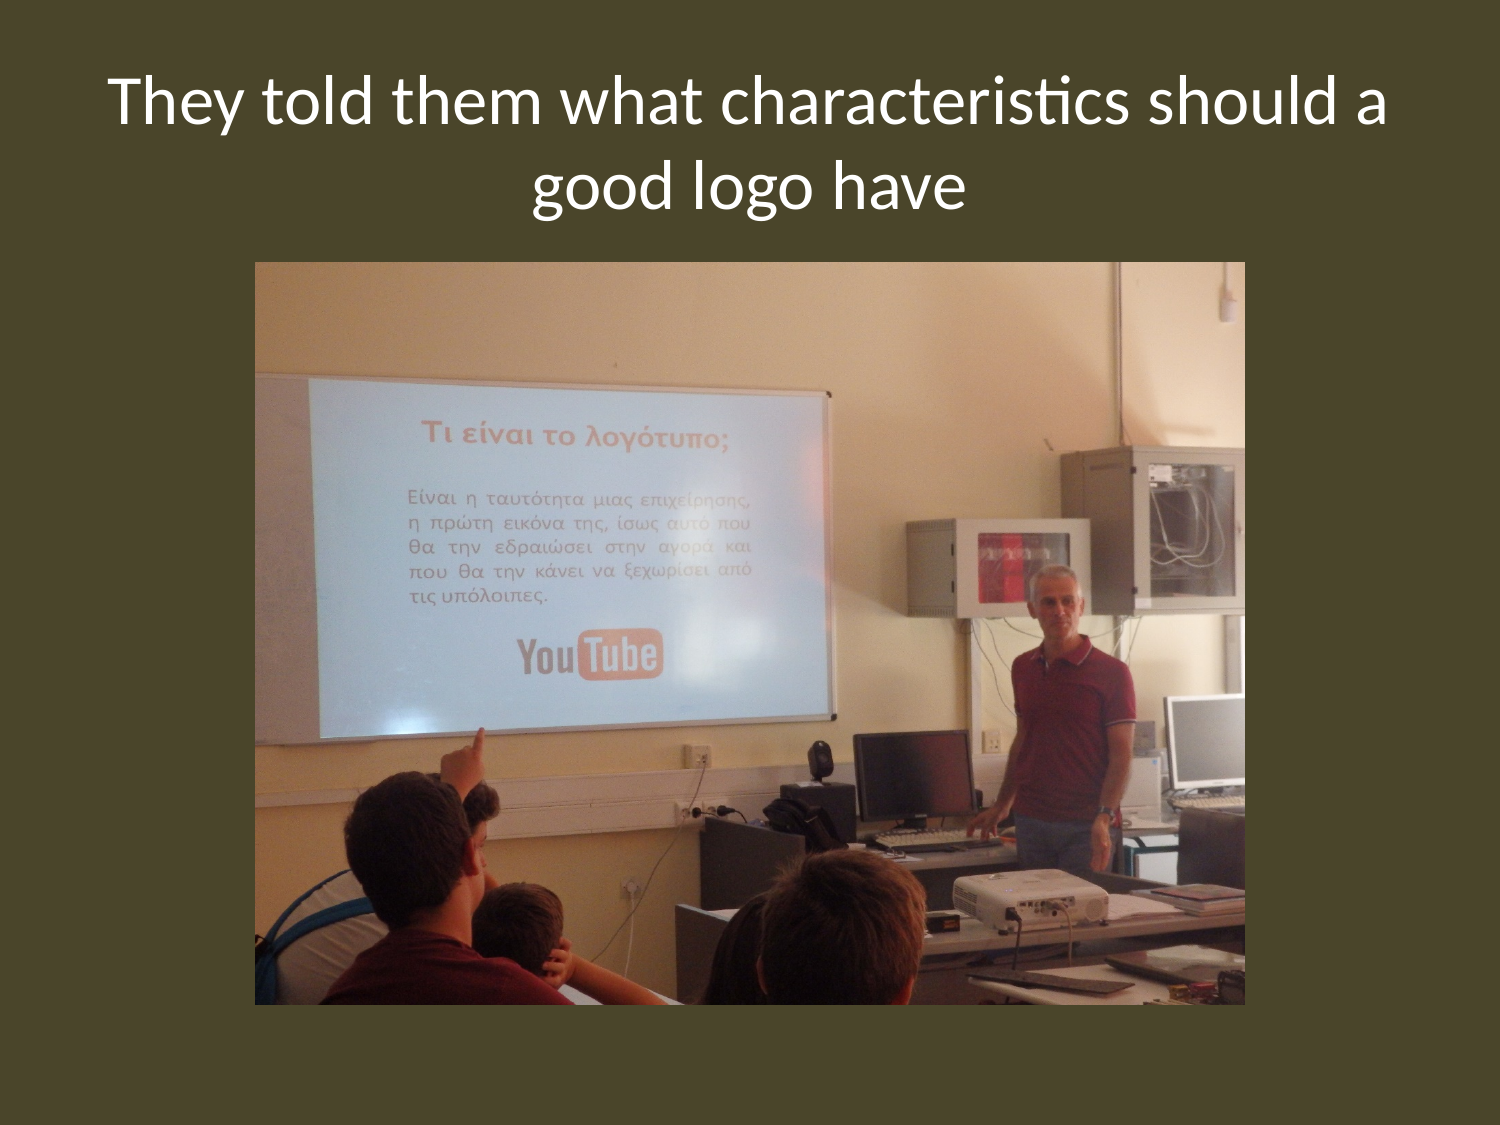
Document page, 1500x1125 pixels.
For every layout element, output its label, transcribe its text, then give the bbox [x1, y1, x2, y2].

title They told them what characteristics should a good logo have [75, 45, 1425, 233]
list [254, 262, 1246, 1006]
